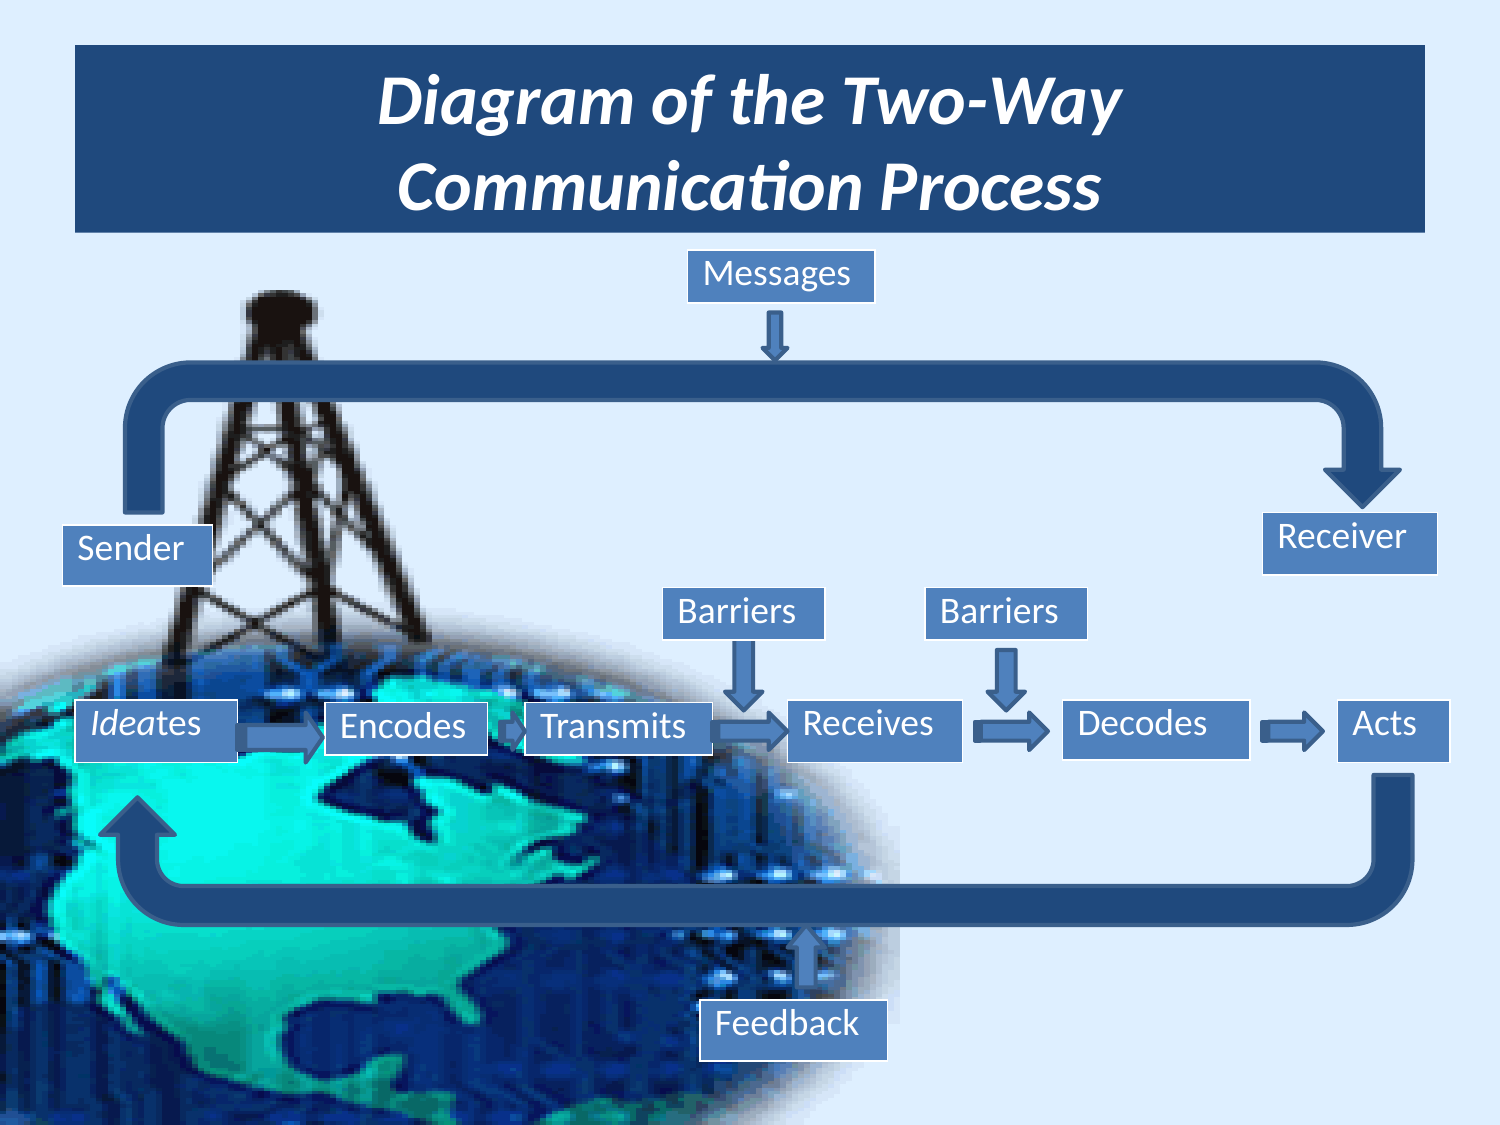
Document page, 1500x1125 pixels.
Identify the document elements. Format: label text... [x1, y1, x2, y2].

table_header Acts [1338, 701, 1449, 762]
table_header Sender [63, 526, 212, 585]
table_header Decodes [1063, 701, 1249, 759]
text_box [760, 310, 790, 363]
title Diagram of the Two-Way Communication Process [74, 44, 1426, 233]
table_header Barriers [663, 588, 824, 639]
text_box [985, 647, 1027, 713]
text_box [98, 772, 1415, 928]
text_box [785, 922, 827, 990]
table_header Receiver [1263, 513, 1437, 574]
text_box [235, 710, 325, 765]
table_header Encodes [326, 703, 487, 754]
table_header Transmits [526, 703, 712, 754]
text_box [1260, 710, 1325, 752]
text_box [710, 710, 790, 752]
table_header Receives [788, 701, 962, 762]
text_box [973, 710, 1051, 752]
table_header Messages [688, 251, 874, 302]
picture [0, 0, 1500, 1125]
text_box [498, 710, 527, 752]
table_header Barriers [926, 588, 1087, 639]
table_header Feedback [701, 1001, 887, 1060]
text_box [122, 360, 1402, 515]
text_box [723, 641, 765, 713]
table_header Ideates [76, 701, 237, 762]
